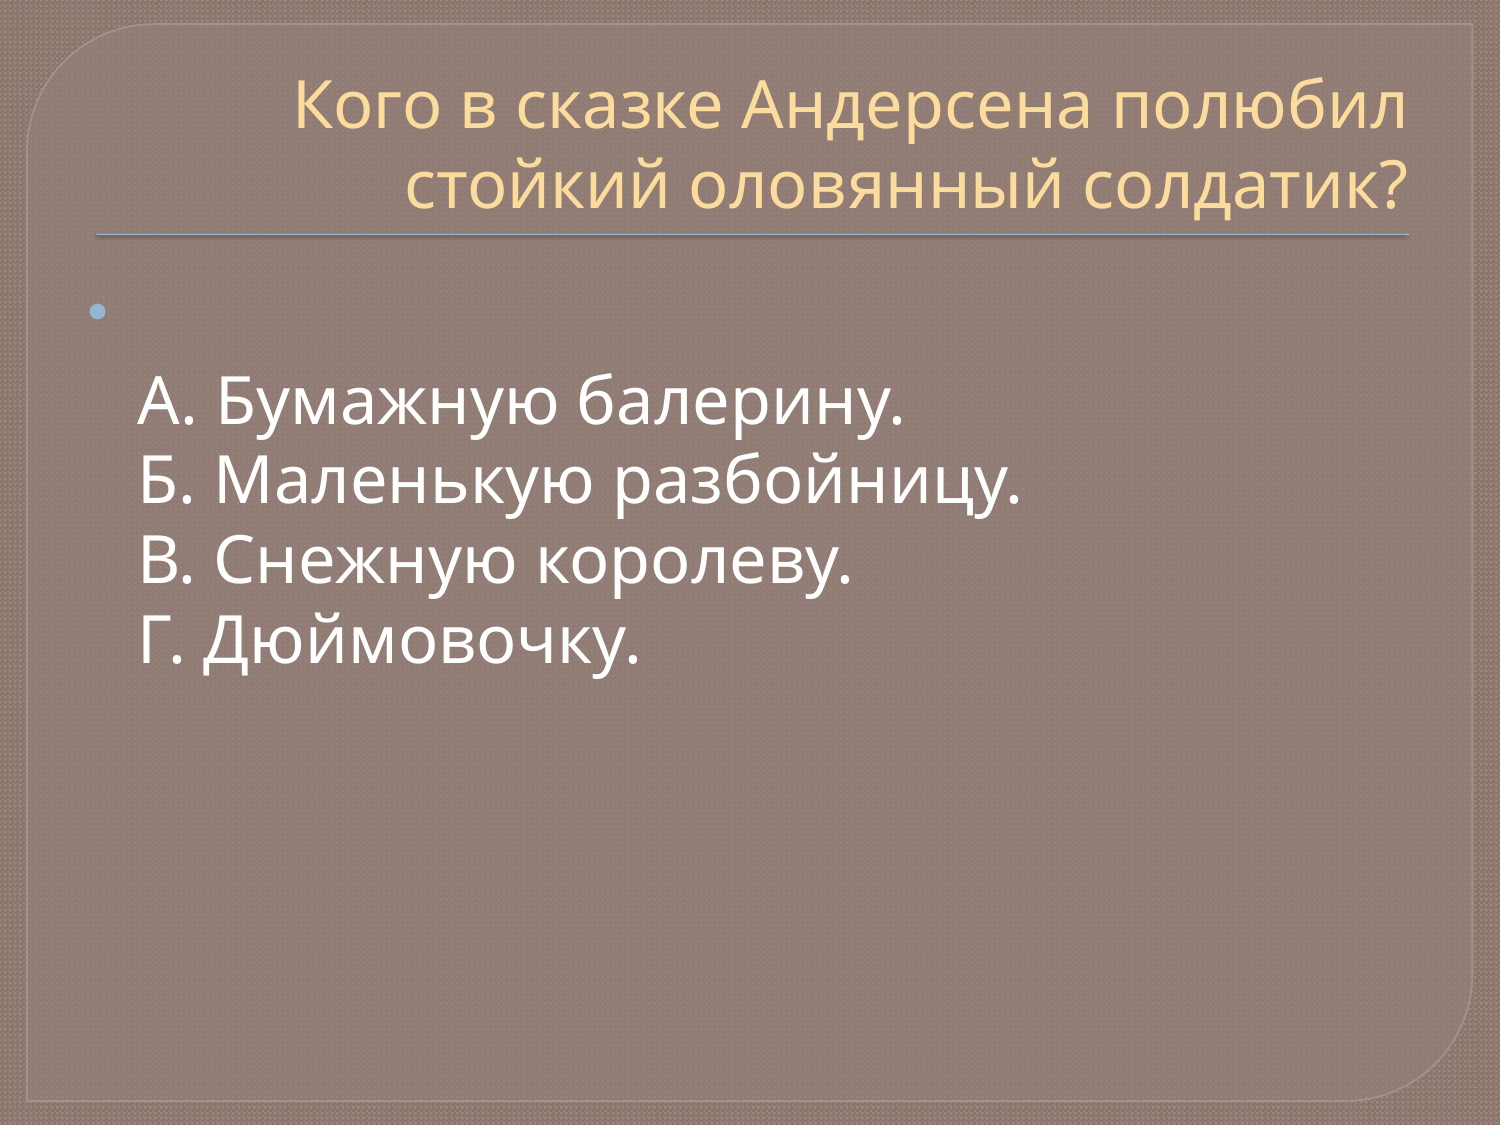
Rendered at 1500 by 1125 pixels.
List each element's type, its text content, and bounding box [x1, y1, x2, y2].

title Кого в сказке Андерсена полюбил стойкий оловянный солдатик? [75, 41, 1425, 230]
list А. Бумажную балерину. Б. Маленькую разбойницу. В. Снежную королеву. Г. Дюймовочку. [75, 270, 1425, 1013]
